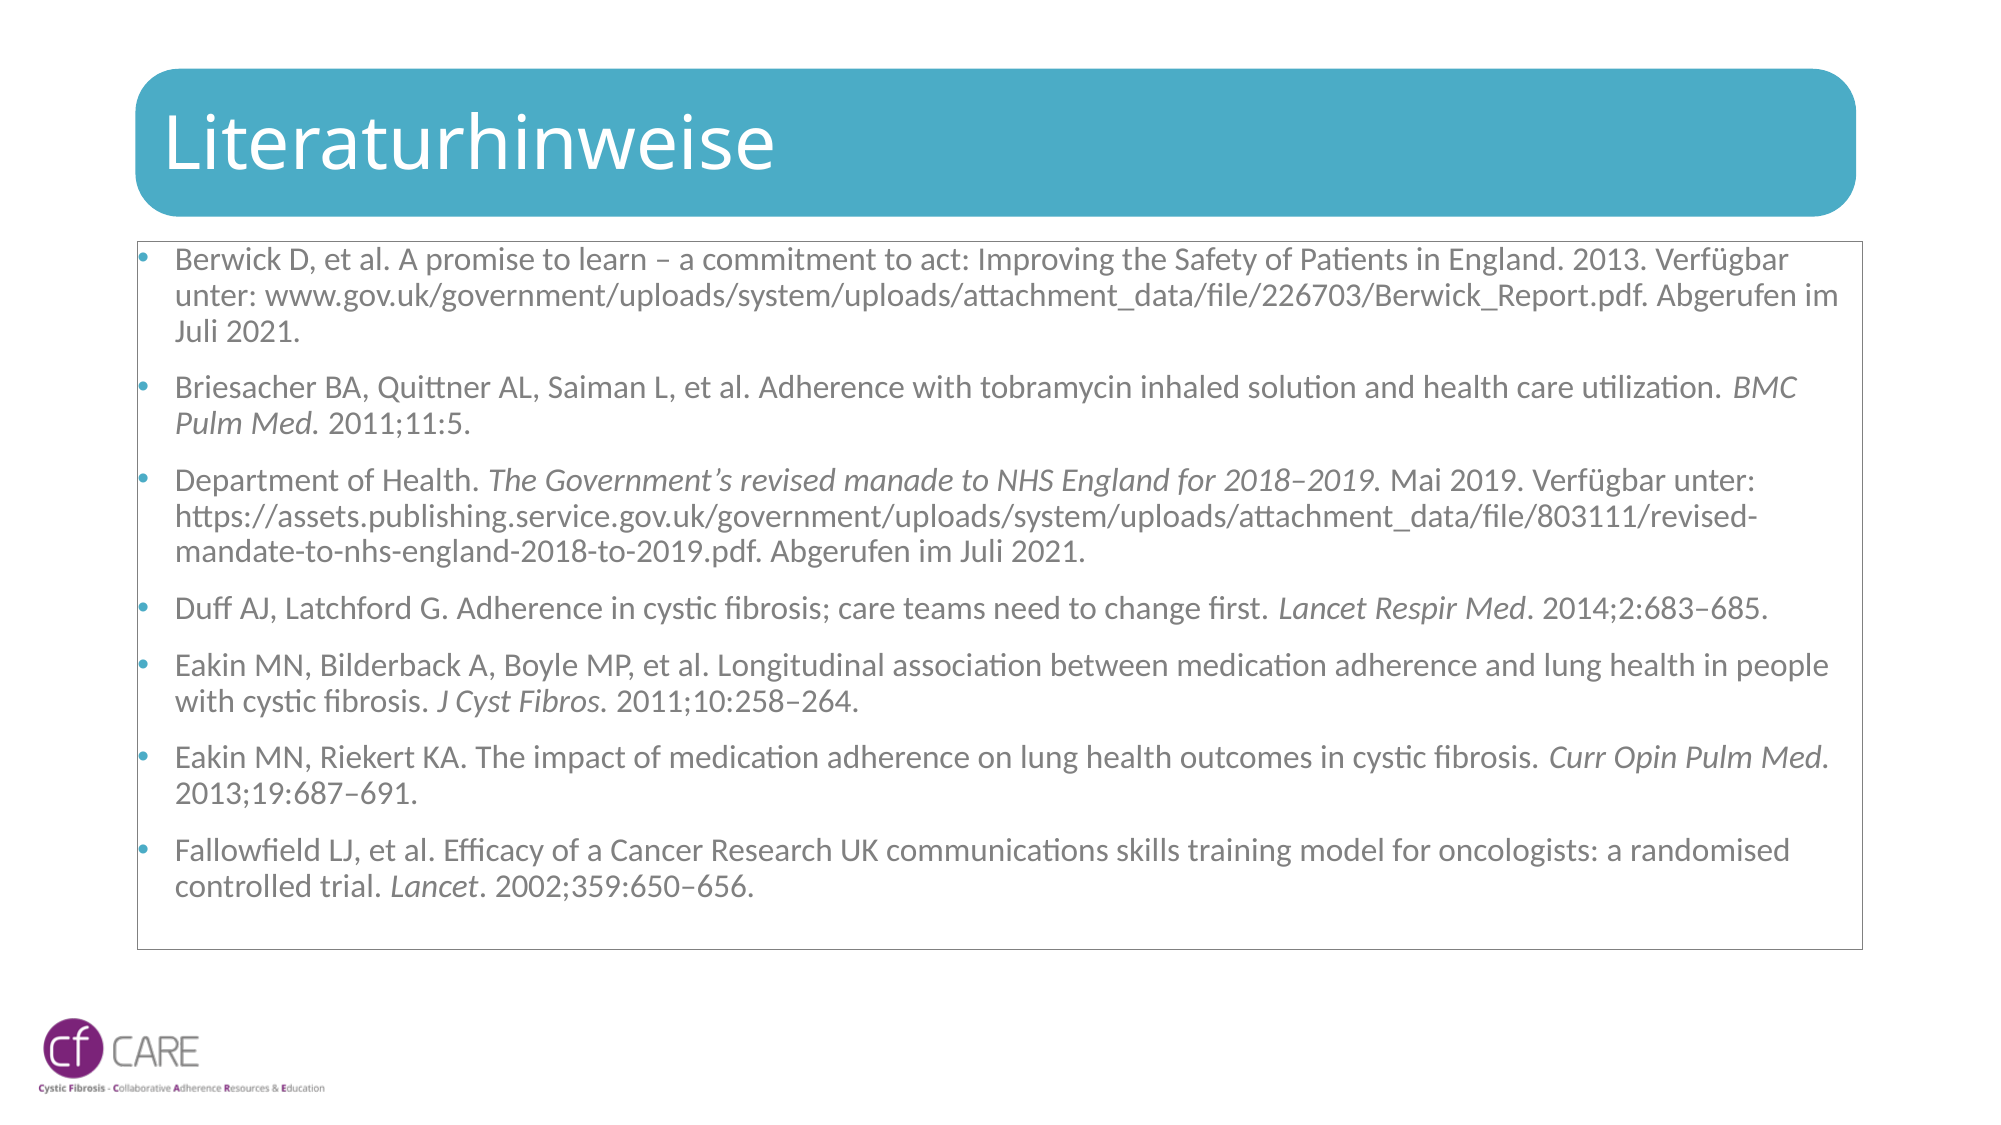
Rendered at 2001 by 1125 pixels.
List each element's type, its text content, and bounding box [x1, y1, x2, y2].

list Berwick D, et al. A promise to learn – a commitment to act: Improving the Safety of Patients in England. 2013. Verfügbar unter: www.gov.uk/government/uploads/system/uploads/attachment_data/file/226703/Berwick_Report.pdf. Abgerufen im Juli 2021. Briesacher BA, Quittner AL, Saiman L, et al. Adherence with tobramycin inhaled solution and health care utilization. BMC Pulm Med. 2011;11:5. Department of Health. The Government’s revised manade to NHS England for 2018–2019. Mai 2019. Verfügbar unter: https://assets.publishing.service.gov.uk/government/uploads/system/uploads/attachment_data/file/803111/revised-mandate-to-nhs-england-2018-to-2019.pdf. Abgerufen im Juli 2021. Duff AJ, Latchford G. Adherence in cystic fibrosis; care teams need to change first. Lancet Respir Med. 2014;2:683–685. Eakin MN, Bilderback A, Boyle MP, et al. Longitudinal association between medication adherence and lung health in people with cystic fibrosis. J Cyst Fibros. 2011;10:258–264. Eakin MN, Riekert KA. The impact of medication adherence on lung health outcomes in cystic fibrosis. Curr Opin Pulm Med. 2013;19:687–691. Fallowfield LJ, et al. Efficacy of a Cancer Research UK communications skills training model for oncologists: a randomised controlled trial. Lancet. 2002;359:650–656. [137, 241, 1863, 950]
picture [33, 1013, 332, 1100]
title Literaturhinweise [162, 93, 1840, 203]
